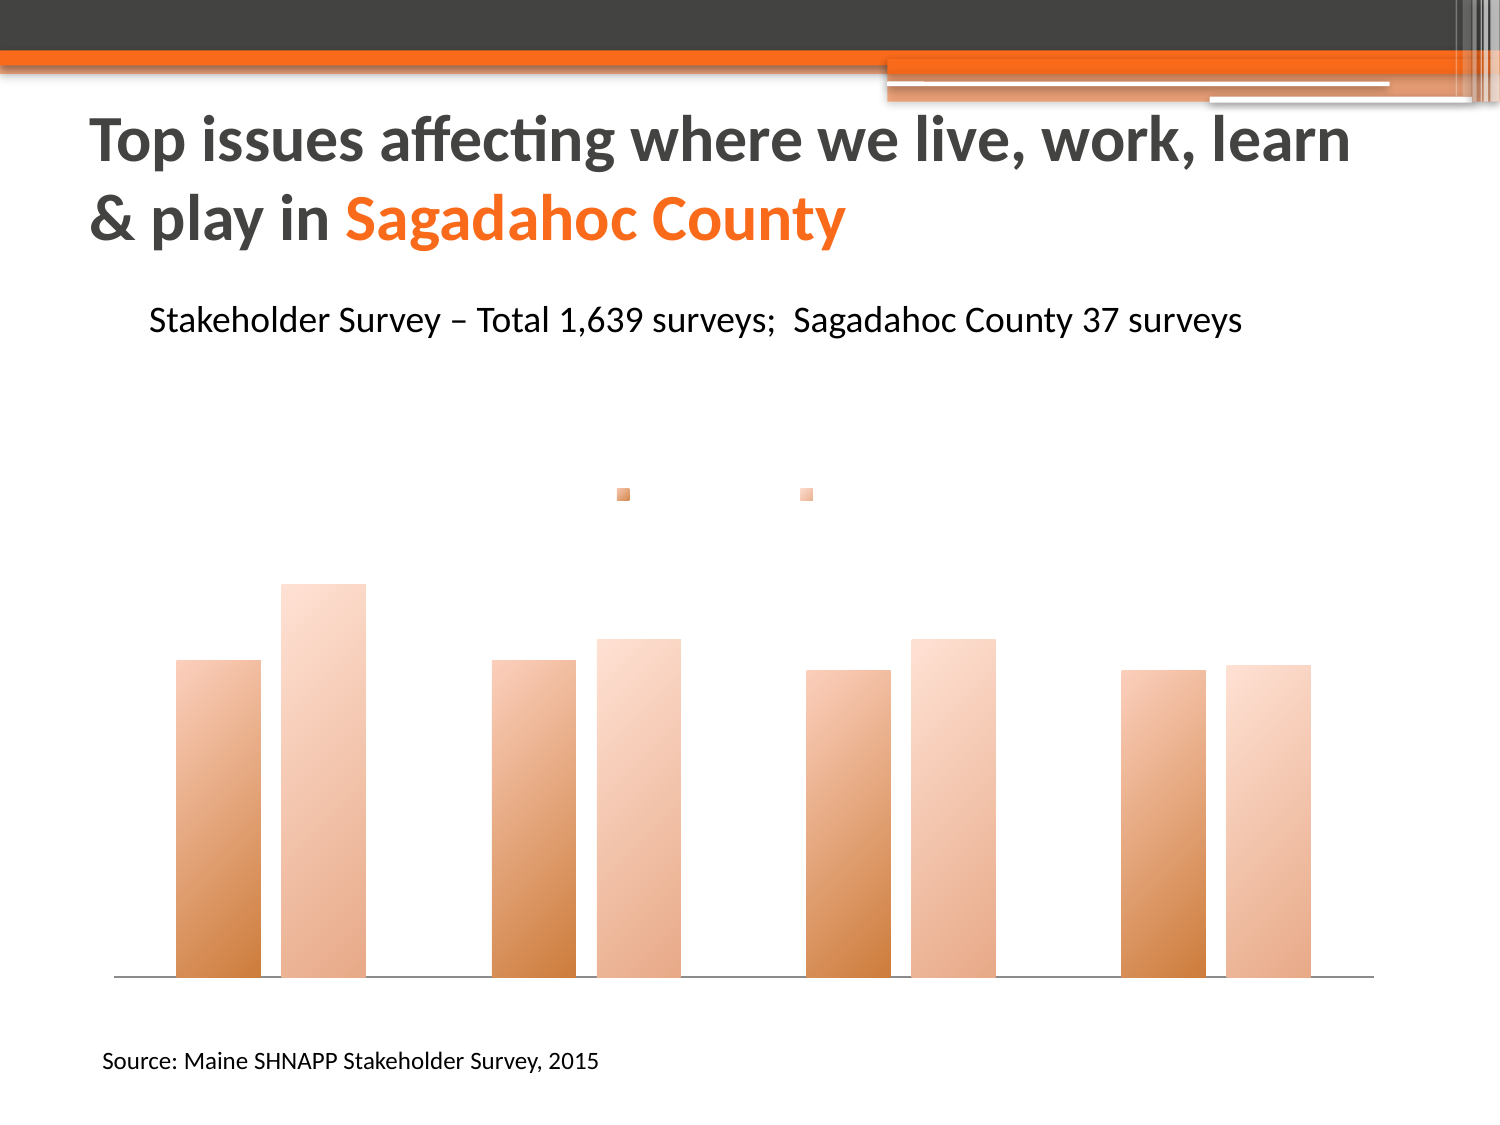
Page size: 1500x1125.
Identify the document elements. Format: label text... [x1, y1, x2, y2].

text_box Stakeholder Survey – Total 1,639 surveys; Sagadahoc County 37 surveys [134, 287, 1372, 345]
chart [87, 347, 1401, 1038]
text_box Source: Maine SHNAPP Stakeholder Survey, 2015 [87, 1048, 863, 1125]
title Top issues affecting where we live, work, learn & play in Sagadahoc County [75, 87, 1425, 263]
